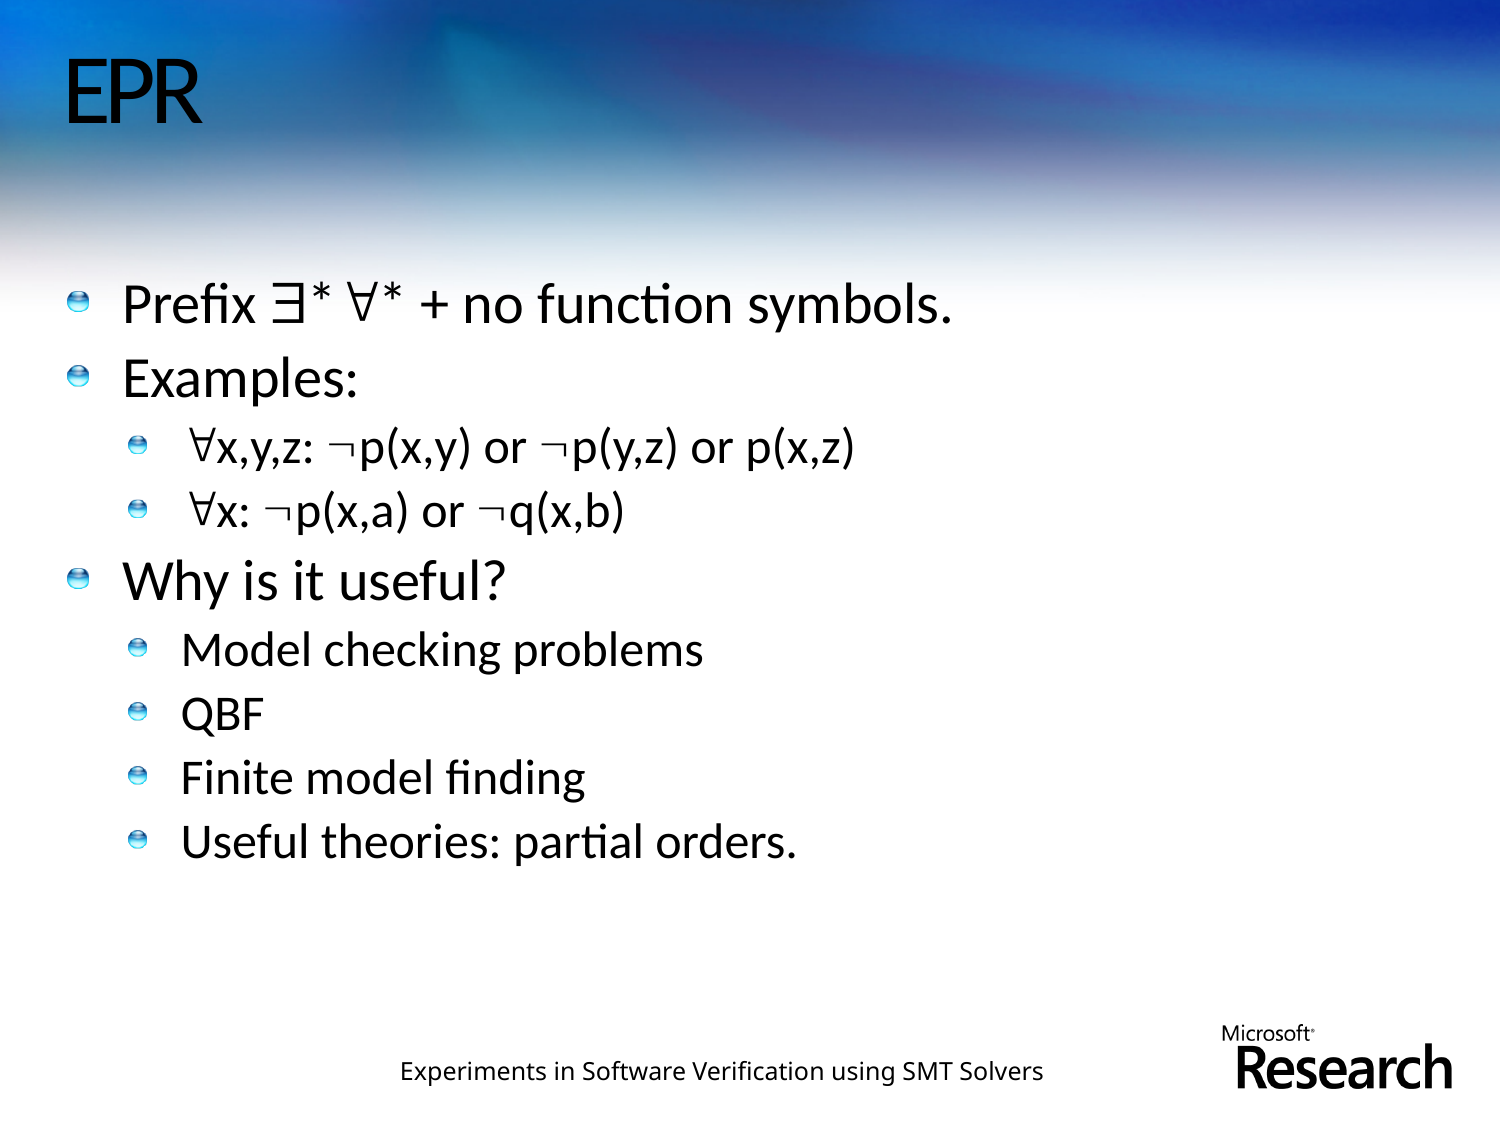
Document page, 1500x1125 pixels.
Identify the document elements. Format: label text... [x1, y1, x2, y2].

picture [0, 0, 1500, 1125]
list Prefix ** + no function symbols. Examples: x,y,z: p(x,y) or p(y,z) or p(x,z) x: p(x,a) or q(x,b) Why is it useful? Model checking problems QBF Finite model finding Useful theories: partial orders. [59, 272, 1435, 892]
title EPR [62, 37, 1438, 148]
footer Experiments in Software Verification using SMT Solvers [349, 1042, 1096, 1103]
